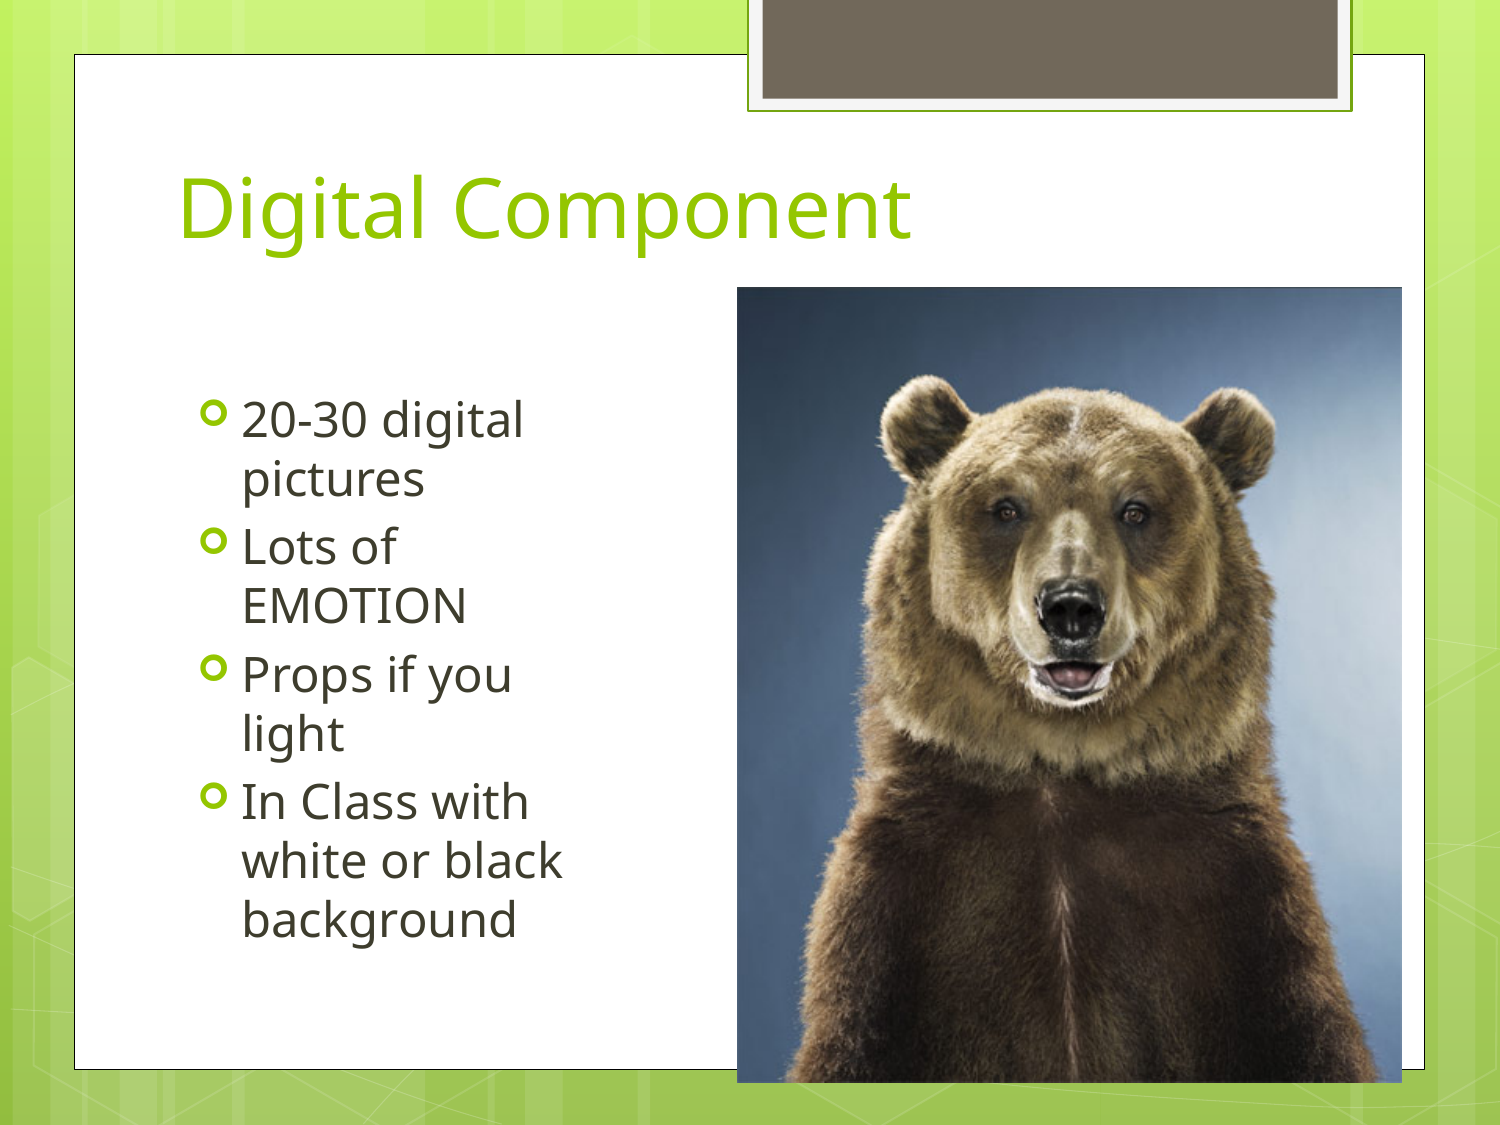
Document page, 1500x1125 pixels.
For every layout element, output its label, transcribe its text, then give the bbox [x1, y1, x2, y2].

picture [737, 287, 1402, 1083]
title Digital Component [161, 75, 1314, 263]
list 20-30 digital pictures Lots of EMOTION Props if you light In Class with white or black background [171, 381, 600, 957]
